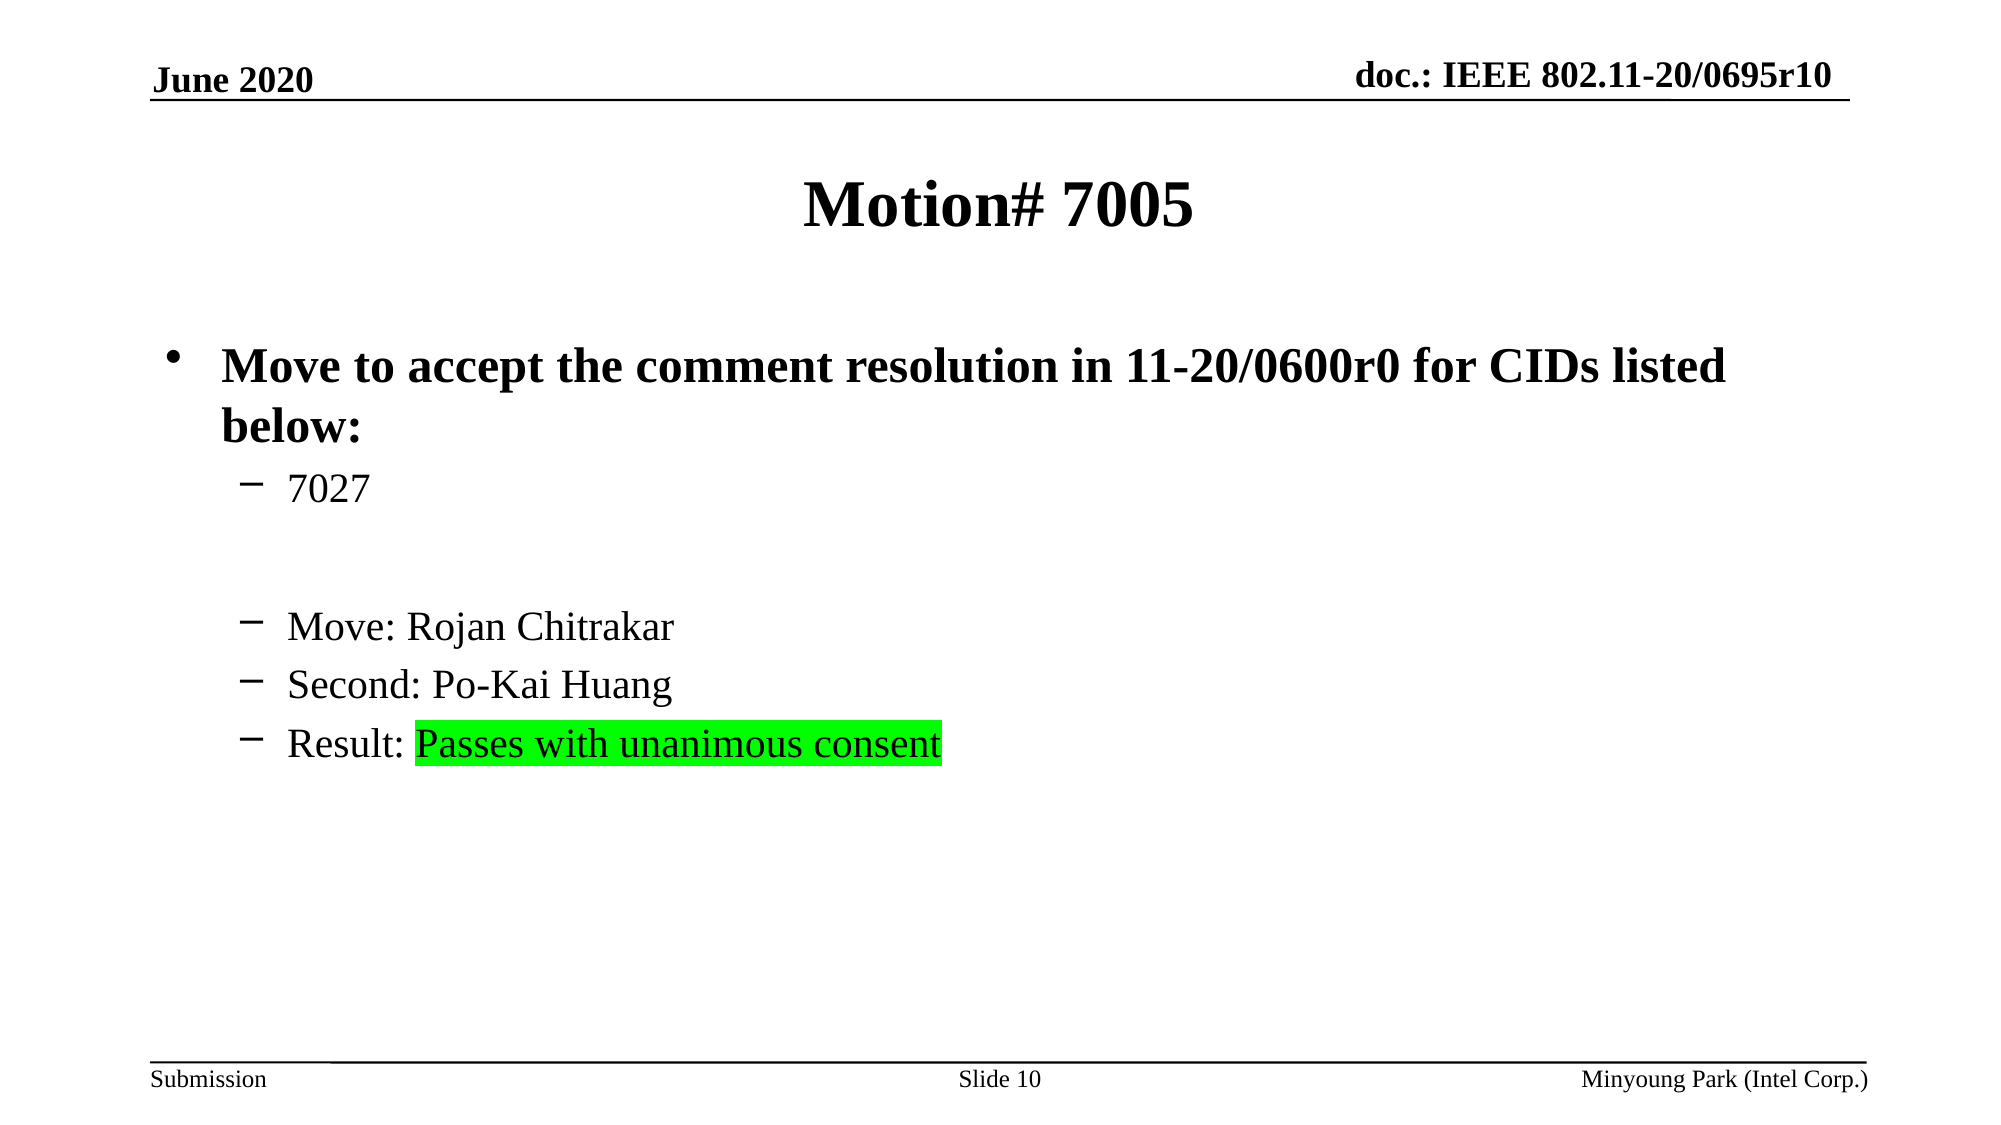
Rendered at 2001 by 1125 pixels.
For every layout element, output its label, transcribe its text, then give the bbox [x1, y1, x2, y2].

list Move to accept the comment resolution in 11-20/0600r0 for CIDs listed below: 7027 Move: Rojan Chitrakar Second: Po-Kai Huang Result: Passes with unanimous consent [150, 324, 1850, 1000]
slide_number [152, 54, 347, 101]
footer Minyoung Park (Intel Corp.) [1266, 1061, 1869, 1093]
title Motion# 7005 [150, 112, 1850, 288]
slide_number Slide 10 [957, 1061, 1042, 1093]
